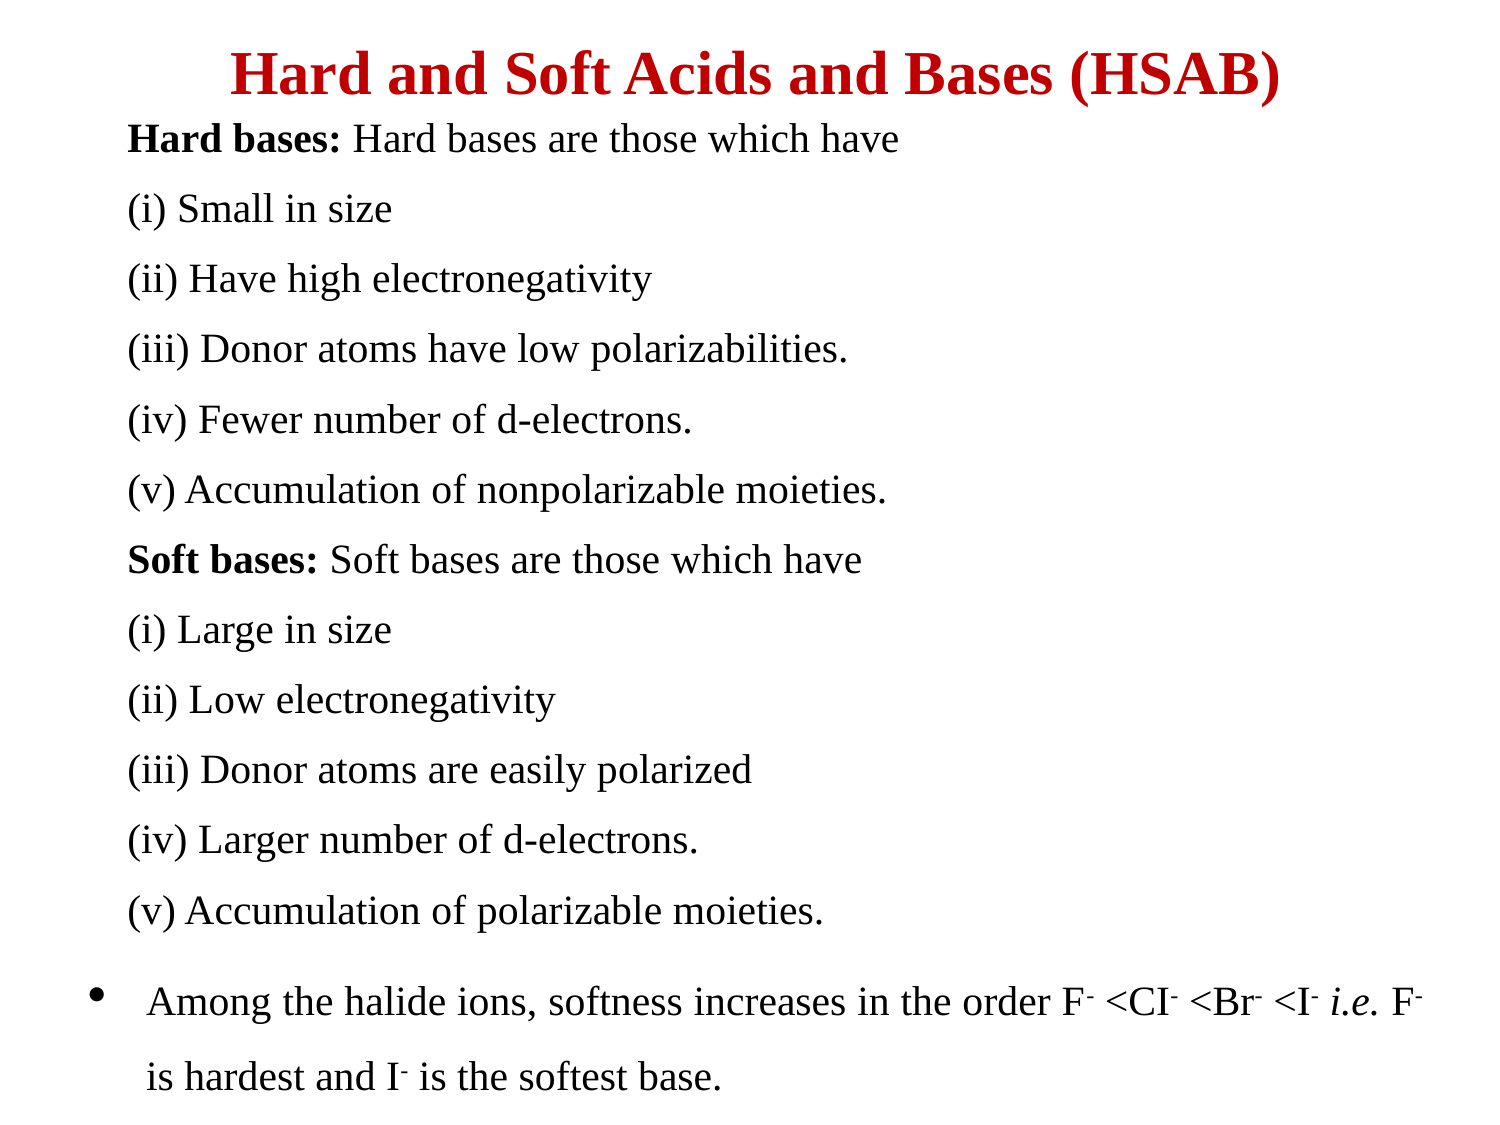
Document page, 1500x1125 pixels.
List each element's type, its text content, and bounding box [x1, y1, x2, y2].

text_box Hard and Soft Acids and Bases (HSAB) Hard bases: Hard bases are those which have (i) Small in size (ii) Have high electronegativity (iii) Donor atoms have low polarizabilities. (iv) Fewer number of d-electrons. (v) Accumulation of nonpolarizable moieties. Soft bases: Soft bases are those which have (i) Large in size (ii) Low electronegativity (iii) Donor atoms are easily polarized (iv) Larger number of d-electrons. (v) Accumulation of polarizable moieties. Among the halide ions, softness increases in the order F- <CI- <Br- <I- i.e. F- is hardest and I- is the softest base. [74, 0, 1438, 1107]
